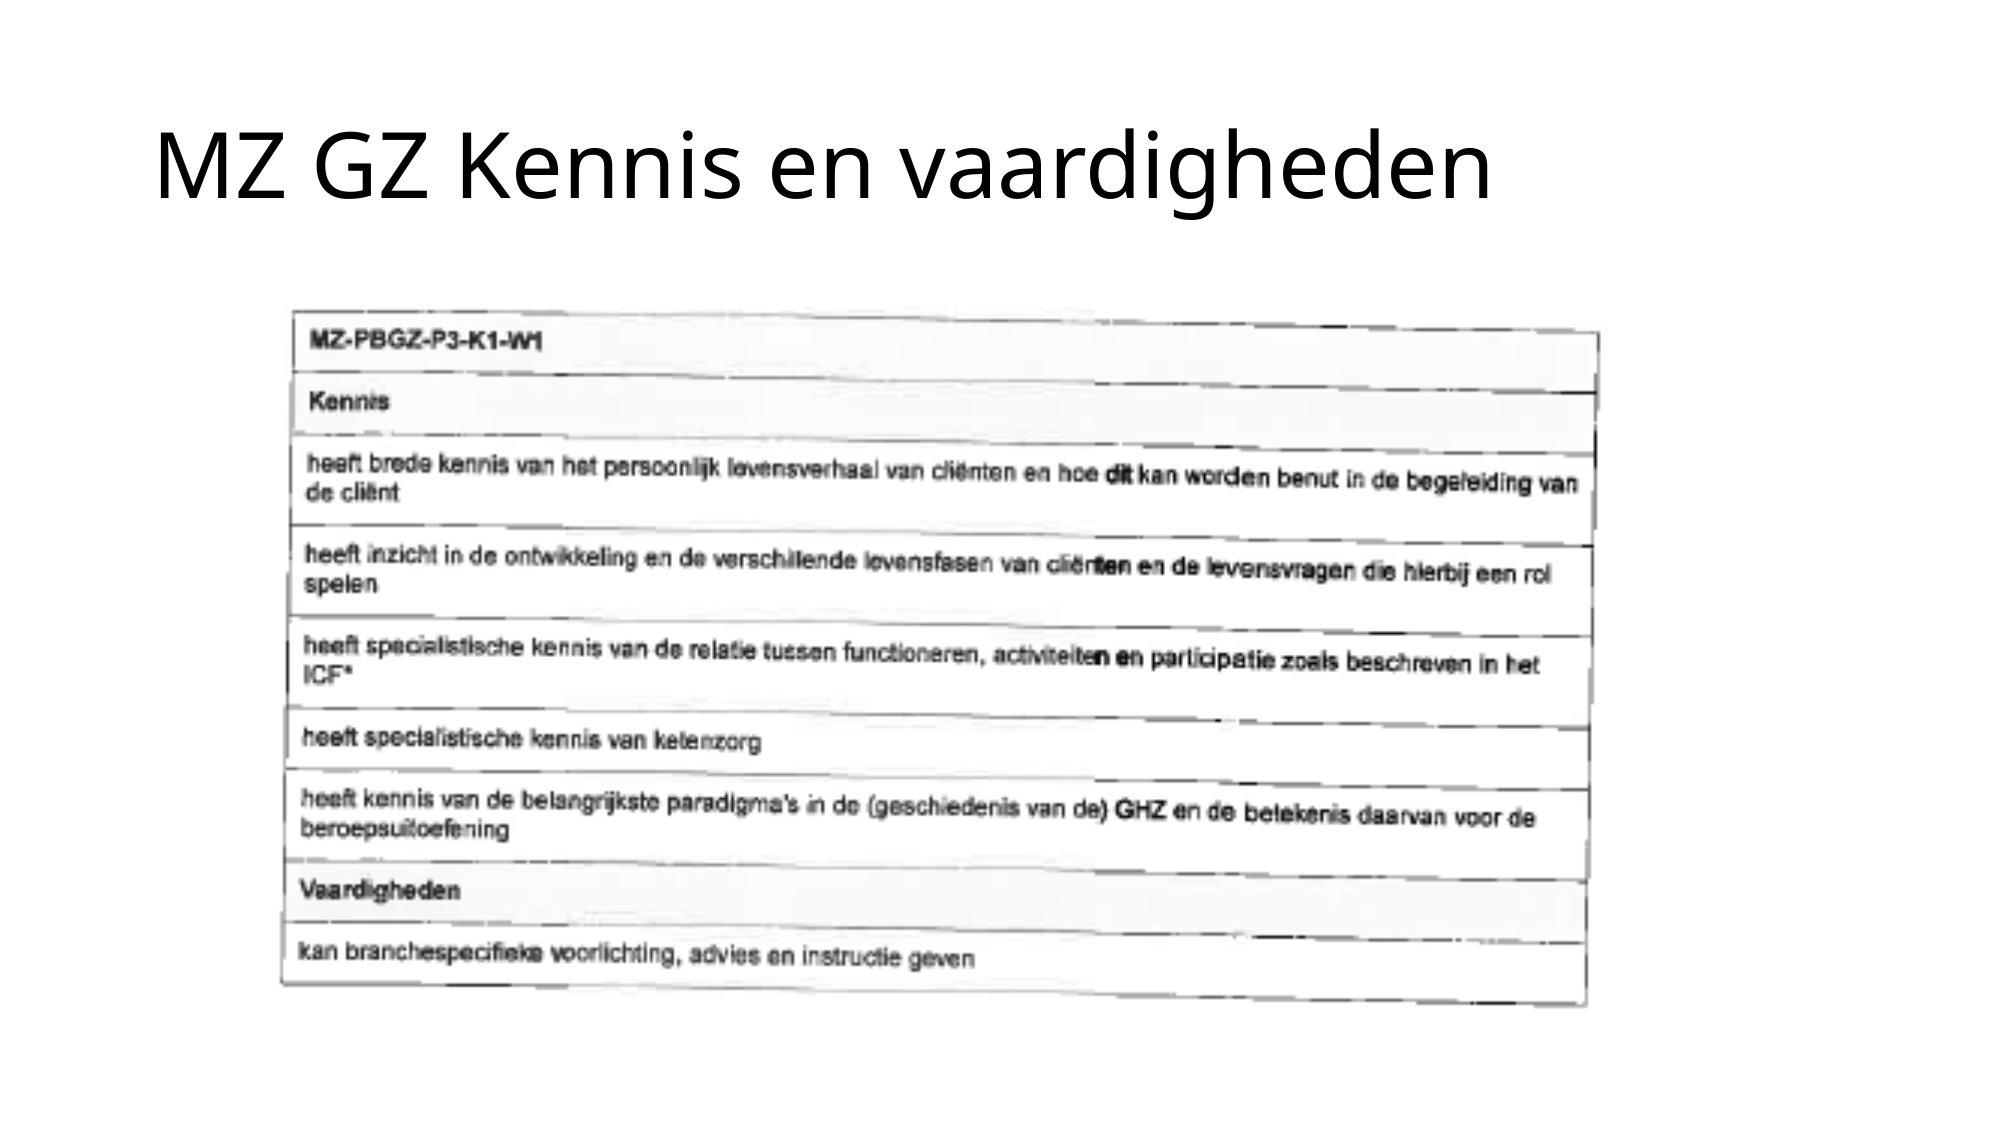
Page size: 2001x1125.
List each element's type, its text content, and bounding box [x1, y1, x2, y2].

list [229, 277, 1612, 1028]
title MZ GZ Kennis en vaardigheden [137, 59, 1863, 278]
